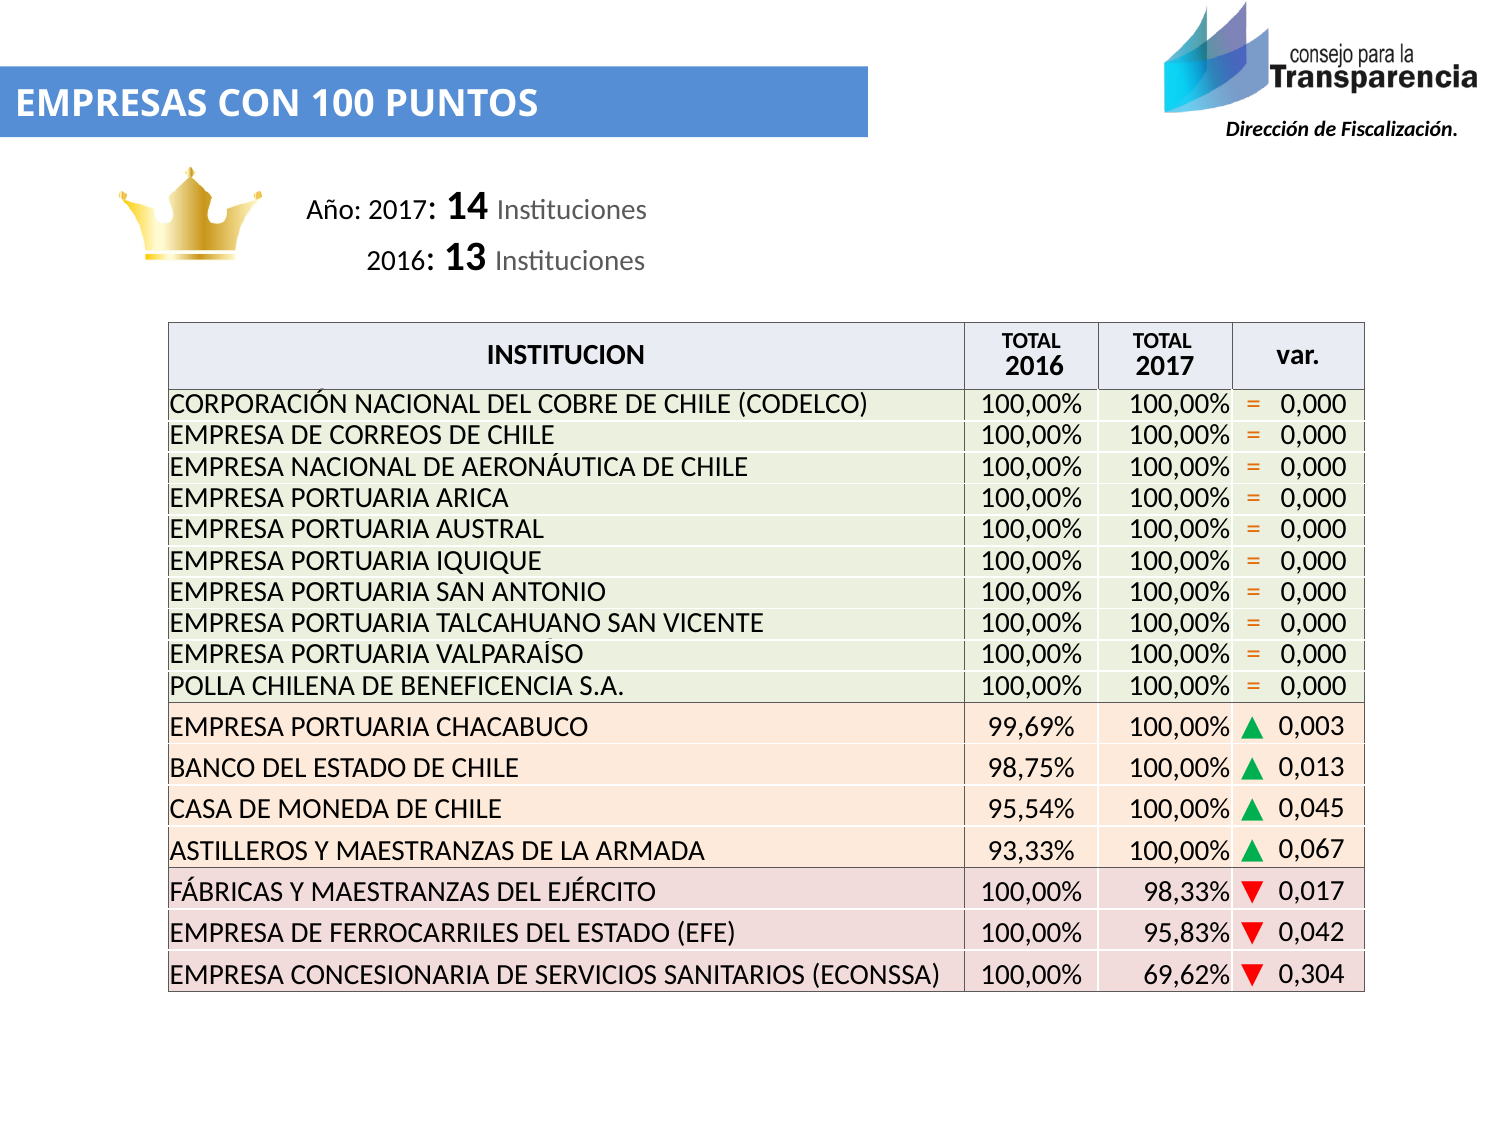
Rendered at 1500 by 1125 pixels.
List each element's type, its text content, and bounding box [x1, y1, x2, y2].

table_cell EMPRESA DE FERROCARRILES DEL ESTADO (EFE) [169, 910, 964, 949]
table_cell 98,33% [1099, 868, 1231, 908]
table_header var. [1233, 323, 1364, 389]
table_cell EMPRESA PORTUARIA CHACABUCO [169, 703, 964, 743]
table_cell 93,33% [965, 827, 1097, 867]
table_cell 99,69% [965, 703, 1097, 743]
table_cell = 0,000 [1233, 484, 1364, 514]
table_cell 100,00% [1099, 516, 1231, 545]
table_cell = 0,000 [1233, 516, 1364, 545]
table_cell ▲ 0,013 [1233, 744, 1364, 784]
table_cell 100,00% [1099, 578, 1231, 608]
table_cell CASA DE MONEDA DE CHILE [169, 786, 964, 825]
table_cell 100,00% [965, 453, 1097, 483]
table_cell EMPRESA PORTUARIA ARICA [169, 484, 964, 514]
table_cell EMPRESA PORTUARIA TALCAHUANO SAN VICENTE [169, 609, 964, 639]
table_cell = 0,000 [1233, 453, 1364, 483]
table_header TOTAL 2016 [965, 323, 1098, 389]
table_cell 100,00% [1099, 641, 1231, 670]
table_cell = 0,000 [1233, 390, 1364, 420]
table_cell 100,00% [965, 547, 1097, 576]
table_cell ▼ 0,304 [1233, 951, 1364, 991]
table_cell 100,00% [965, 672, 1097, 702]
table_cell = 0,000 [1233, 672, 1364, 702]
table_cell ▼ 0,017 [1233, 868, 1364, 908]
table_cell 100,00% [1099, 786, 1231, 825]
table_cell 100,00% [1099, 744, 1231, 784]
table_cell EMPRESA DE CORREOS DE CHILE [169, 422, 964, 451]
table_cell 95,83% [1099, 910, 1231, 949]
table_cell 100,00% [1099, 703, 1231, 743]
table_header INSTITUCION [169, 323, 964, 389]
table_cell 100,00% [965, 641, 1097, 670]
table_cell 69,62% [1099, 951, 1231, 991]
table_cell ▼ 0,042 [1233, 910, 1364, 949]
table_cell 100,00% [1099, 547, 1231, 576]
table_cell EMPRESA PORTUARIA IQUIQUE [169, 547, 964, 576]
table_cell = 0,000 [1233, 609, 1364, 639]
picture [1163, 0, 1477, 115]
table_cell 100,00% [965, 390, 1097, 420]
table_cell = 0,000 [1233, 547, 1364, 576]
table_cell ASTILLEROS Y MAESTRANZAS DE LA ARMADA [169, 827, 964, 867]
table_cell ▲ 0,067 [1233, 827, 1364, 867]
table_cell 100,00% [965, 578, 1097, 608]
text_box EMPRESAS CON 100 PUNTOS [0, 64, 870, 139]
table_cell 100,00% [965, 609, 1097, 639]
table_cell 100,00% [965, 516, 1097, 545]
table_cell EMPRESA PORTUARIA VALPARAÍSO [169, 641, 964, 670]
table_cell 100,00% [1099, 422, 1231, 451]
table_cell = 0,000 [1233, 578, 1364, 608]
table_cell 100,00% [1099, 390, 1231, 420]
table_cell 100,00% [965, 422, 1097, 451]
table_cell ▲ 0,045 [1233, 786, 1364, 825]
picture [111, 160, 268, 266]
table_cell 100,00% [1099, 827, 1231, 867]
table_cell 100,00% [1099, 672, 1231, 702]
table_cell 100,00% [1099, 484, 1231, 514]
table_cell 100,00% [1099, 453, 1231, 483]
table_cell 95,54% [965, 786, 1097, 825]
table_header TOTAL 2017 [1099, 323, 1232, 389]
table_cell EMPRESA PORTUARIA SAN ANTONIO [169, 578, 964, 608]
table_cell 100,00% [965, 868, 1097, 908]
table_cell = 0,000 [1233, 641, 1364, 670]
table_cell 100,00% [965, 484, 1097, 514]
table_cell 100,00% [965, 910, 1097, 949]
table_cell EMPRESA CONCESIONARIA DE SERVICIOS SANITARIOS (ECONSSA) [169, 951, 964, 991]
table_cell EMPRESA NACIONAL DE AERONÁUTICA DE CHILE [169, 453, 964, 483]
table_cell 100,00% [965, 951, 1097, 991]
table_cell BANCO DEL ESTADO DE CHILE [169, 744, 964, 784]
table_cell FÁBRICAS Y MAESTRANZAS DEL EJÉRCITO [169, 868, 964, 908]
table_cell ▲ 0,003 [1233, 703, 1364, 743]
table_cell = 0,000 [1233, 422, 1364, 451]
table_cell 100,00% [1099, 609, 1231, 639]
table_cell 98,75% [965, 744, 1097, 784]
table_cell EMPRESA PORTUARIA AUSTRAL [169, 516, 964, 545]
table_cell POLLA CHILENA DE BENEFICENCIA S.A. [169, 672, 964, 702]
text_box Año: 2017: 14 Instituciones 2016: 13 Instituciones [287, 176, 666, 281]
table_cell CORPORACIÓN NACIONAL DEL COBRE DE CHILE (CODELCO) [169, 390, 964, 420]
